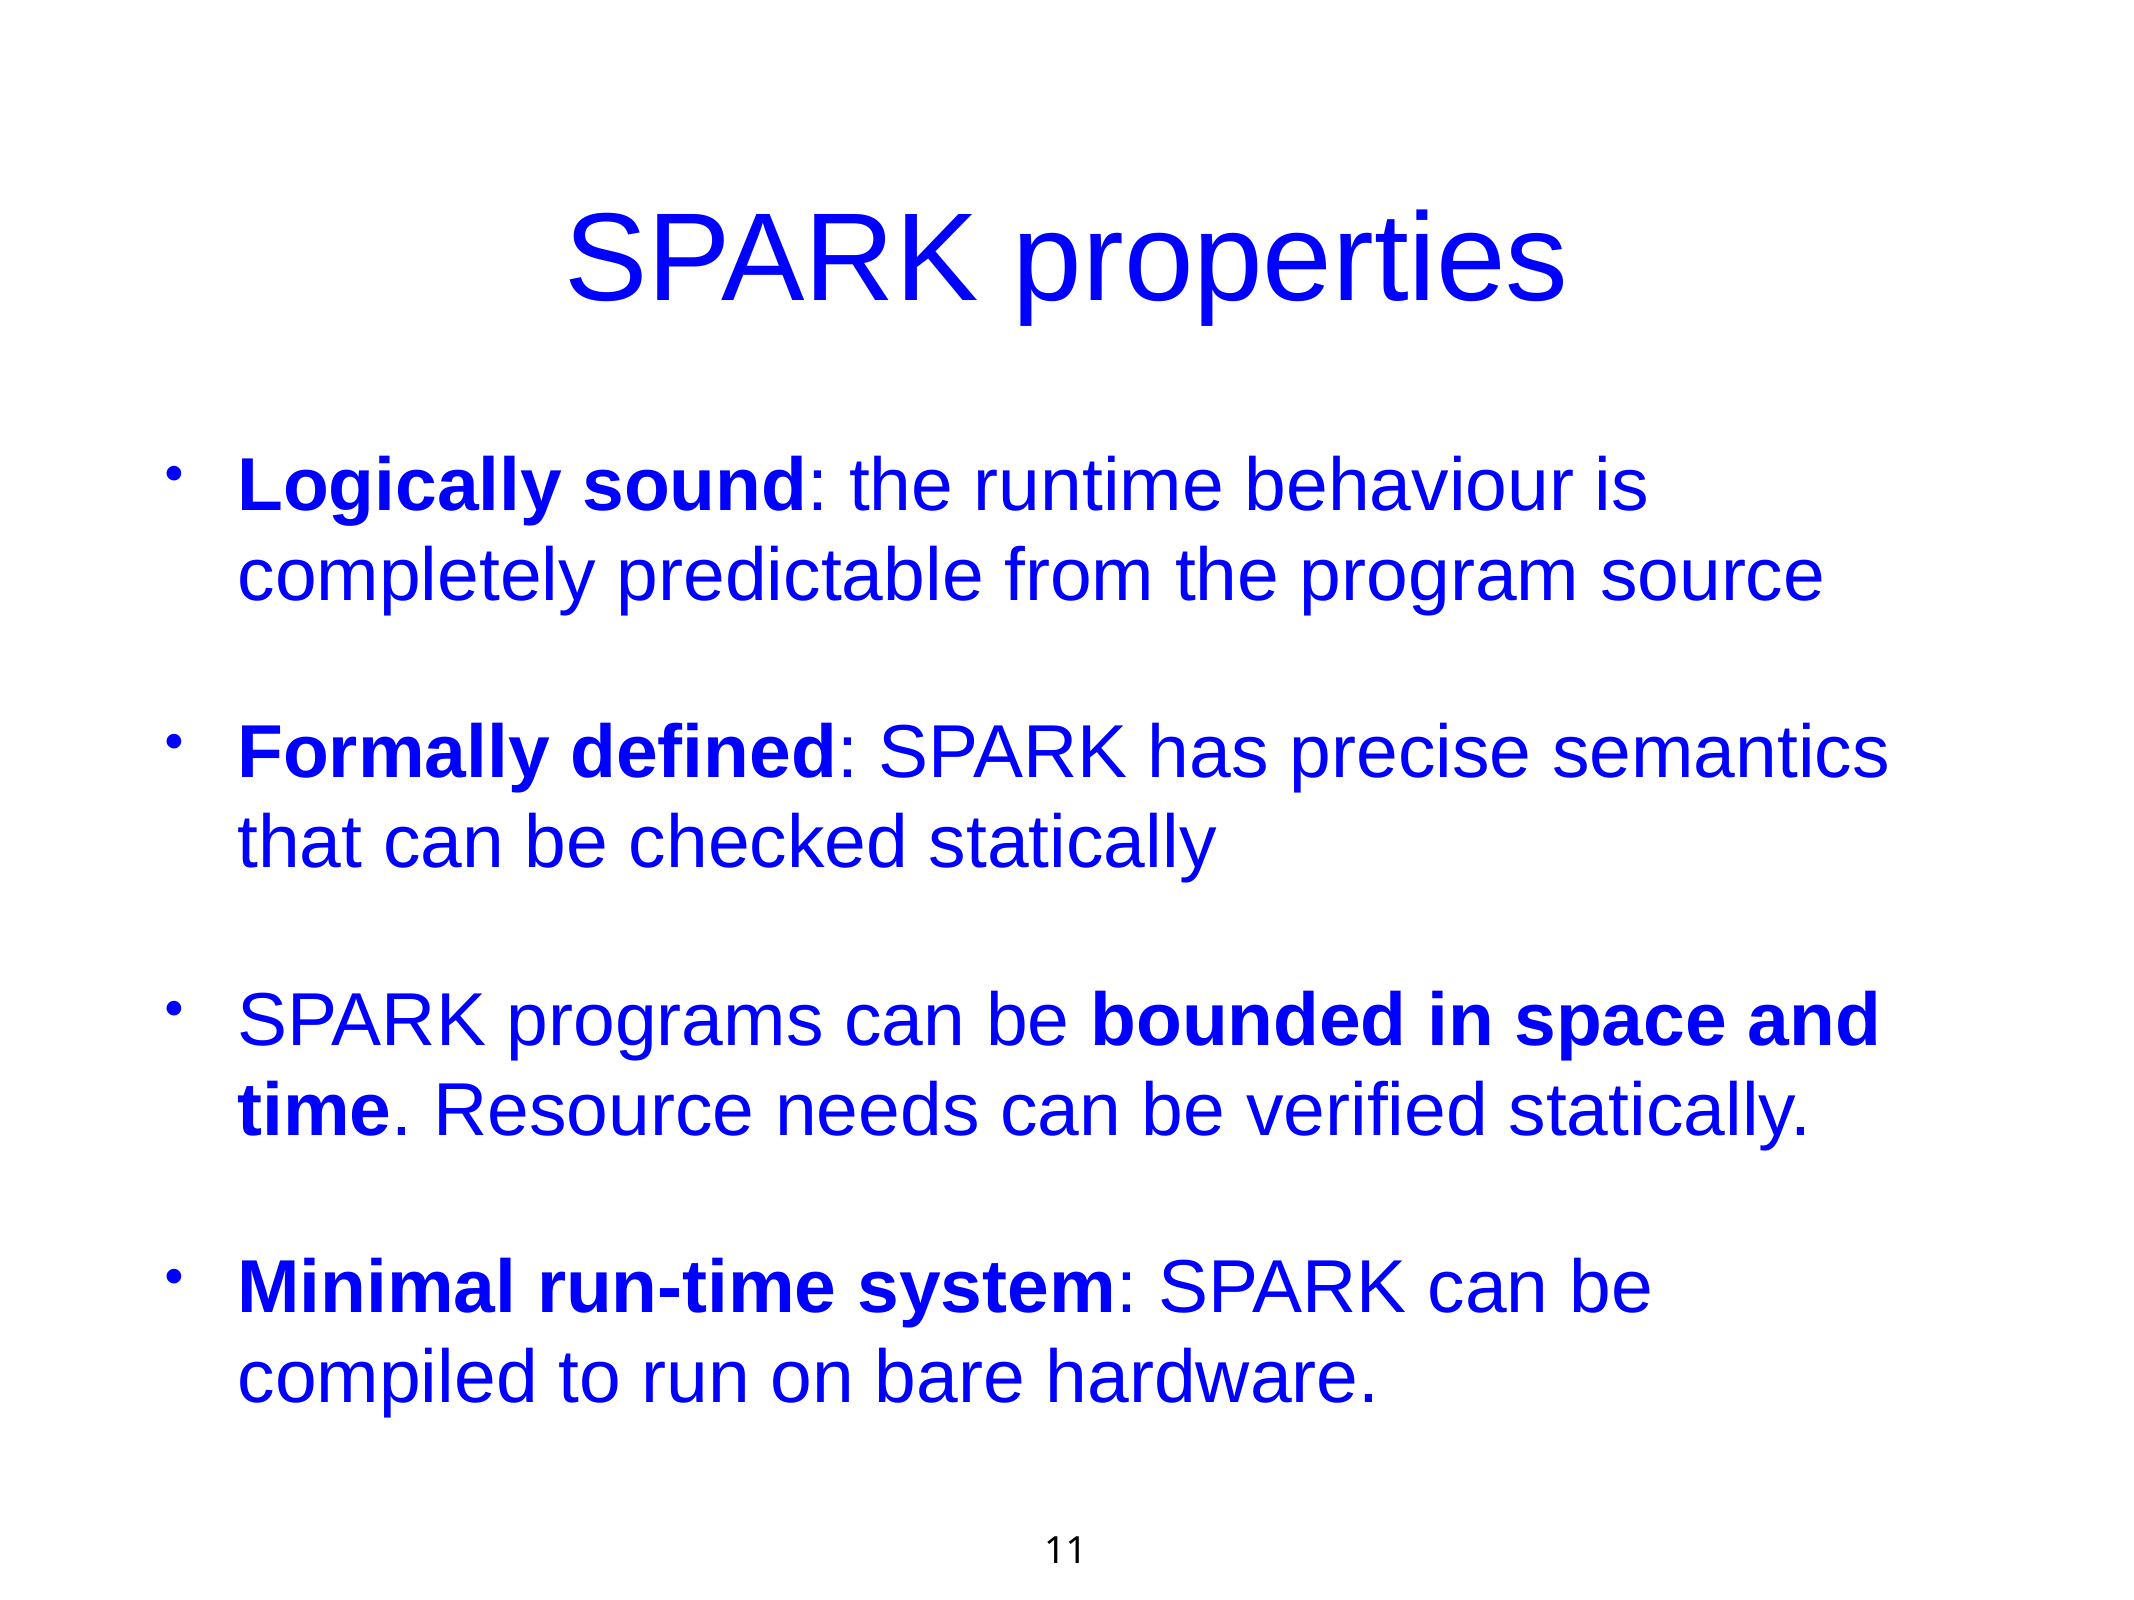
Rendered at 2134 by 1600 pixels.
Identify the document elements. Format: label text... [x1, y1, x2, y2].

slide_number 11 [1031, 1517, 1100, 1581]
title SPARK properties [155, 72, 1978, 426]
list Logically sound: the runtime behaviour is completely predictable from the program source Formally defined: SPARK has precise semantics that can be checked statically SPARK programs can be bounded in space and time. Resource needs can be verified statically. Minimal run-time system: SPARK can be compiled to run on bare hardware. [155, 426, 1978, 1459]
